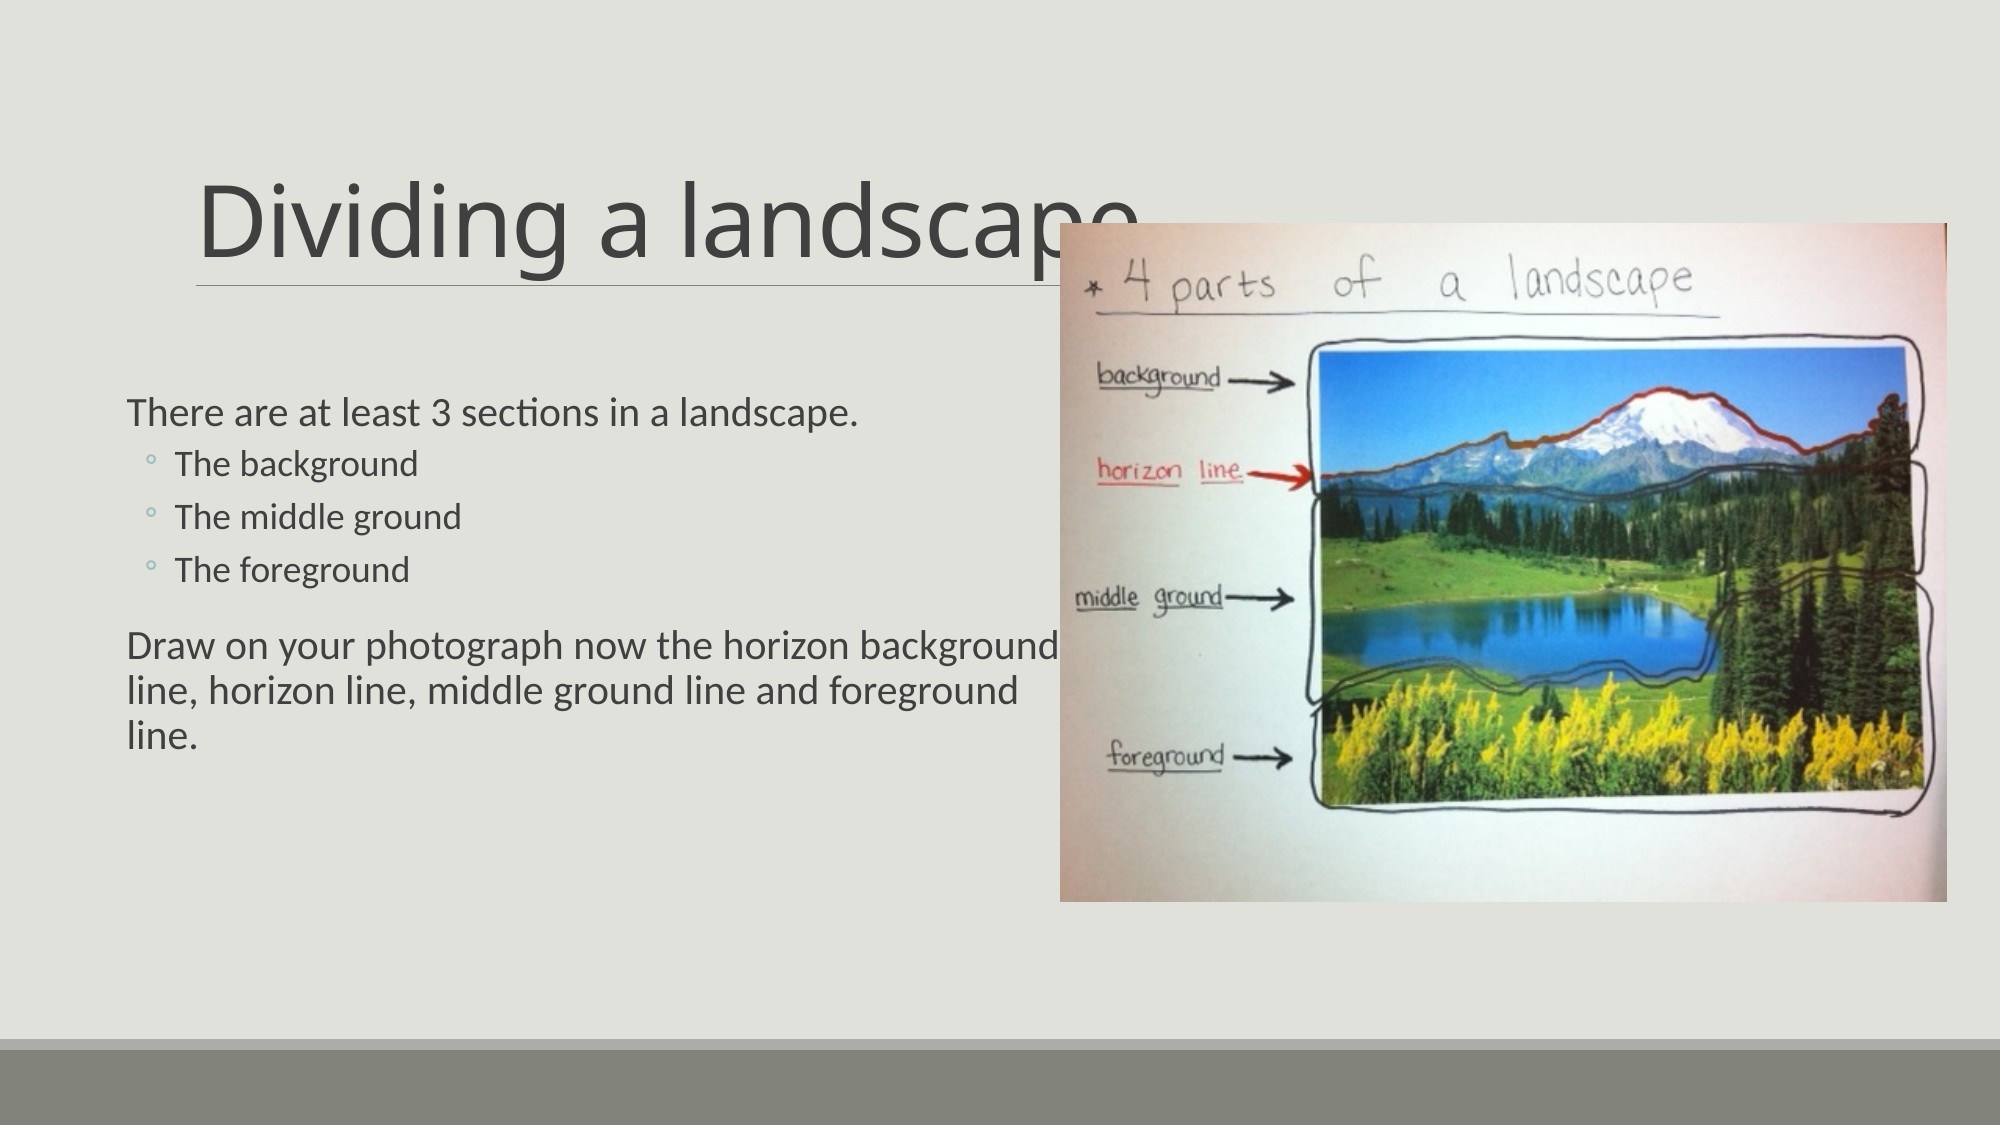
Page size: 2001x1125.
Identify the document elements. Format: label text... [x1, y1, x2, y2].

picture [1060, 222, 1947, 903]
list There are at least 3 sections in a landscape. The background The middle ground The foreground Draw on your photograph now the horizon background line, horizon line, middle ground line and foreground line. [111, 383, 1061, 974]
title Dividing a landscape [180, 47, 1830, 285]
